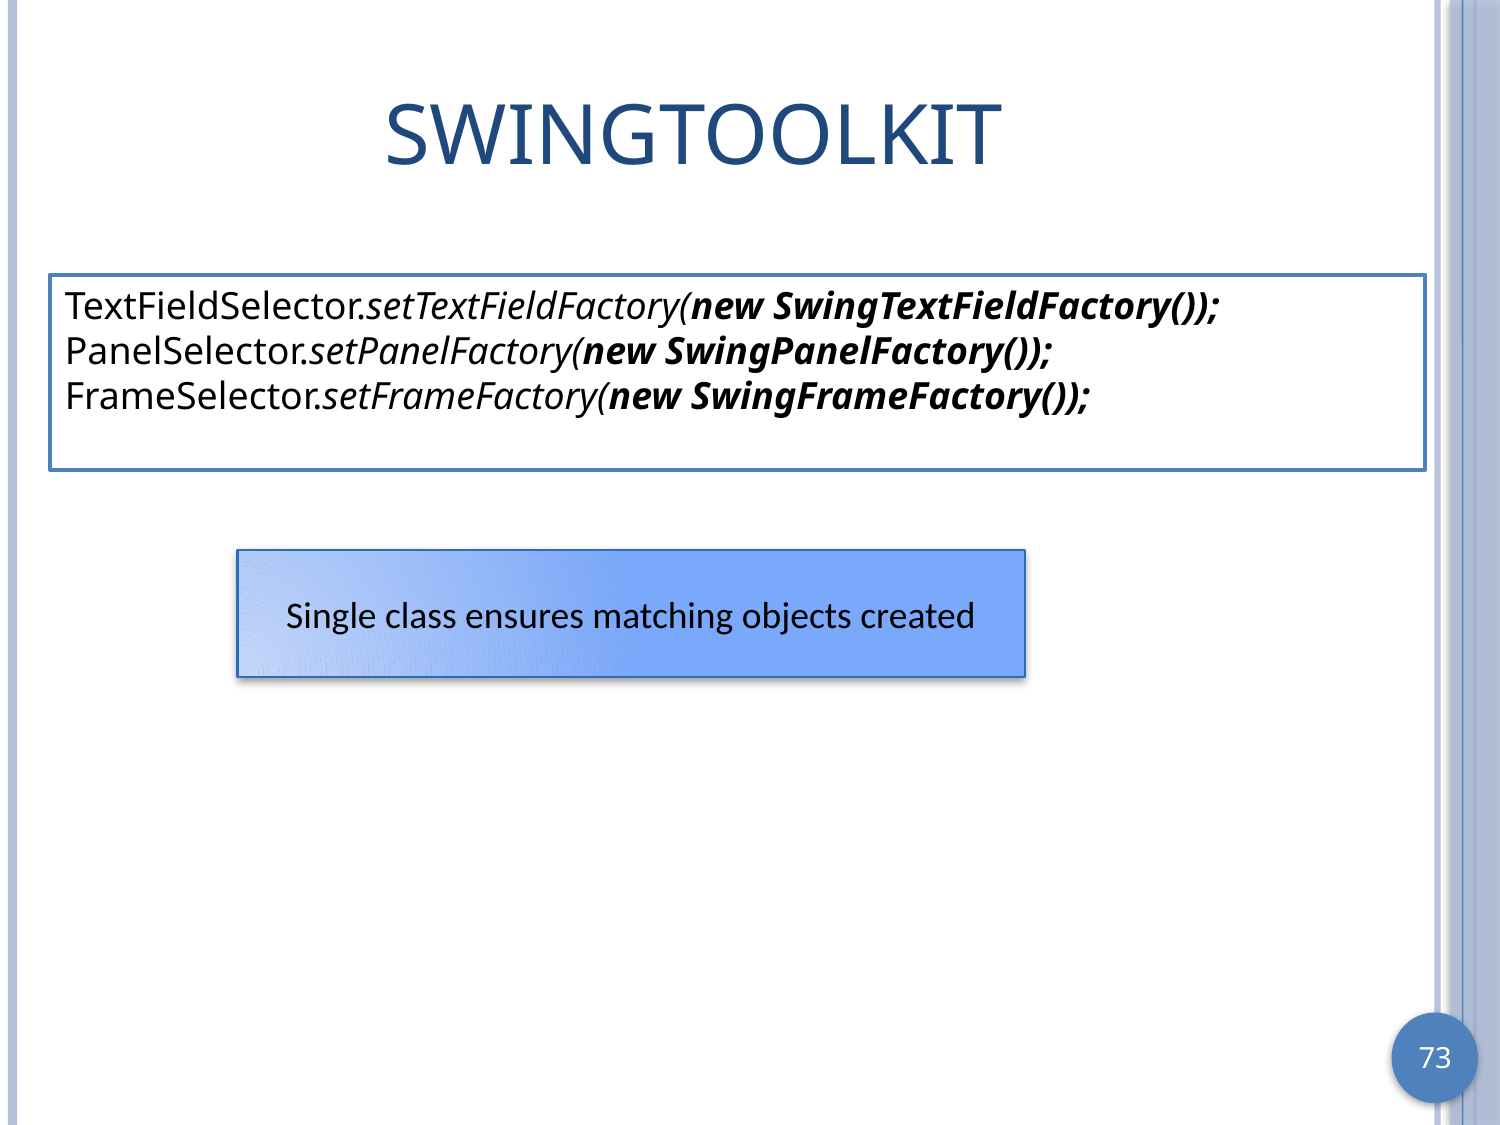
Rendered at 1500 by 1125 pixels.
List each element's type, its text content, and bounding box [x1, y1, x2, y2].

text_box Single class ensures matching objects created [236, 549, 1026, 678]
title SwingToolkit [0, 37, 1388, 225]
text_box TextFieldSelector.setTextFieldFactory(new SwingTextFieldFactory()); PanelSelector.setPanelFactory(new SwingPanelFactory()); FrameSelector.setFrameFactory(new SwingFrameFactory()); [48, 273, 1427, 472]
